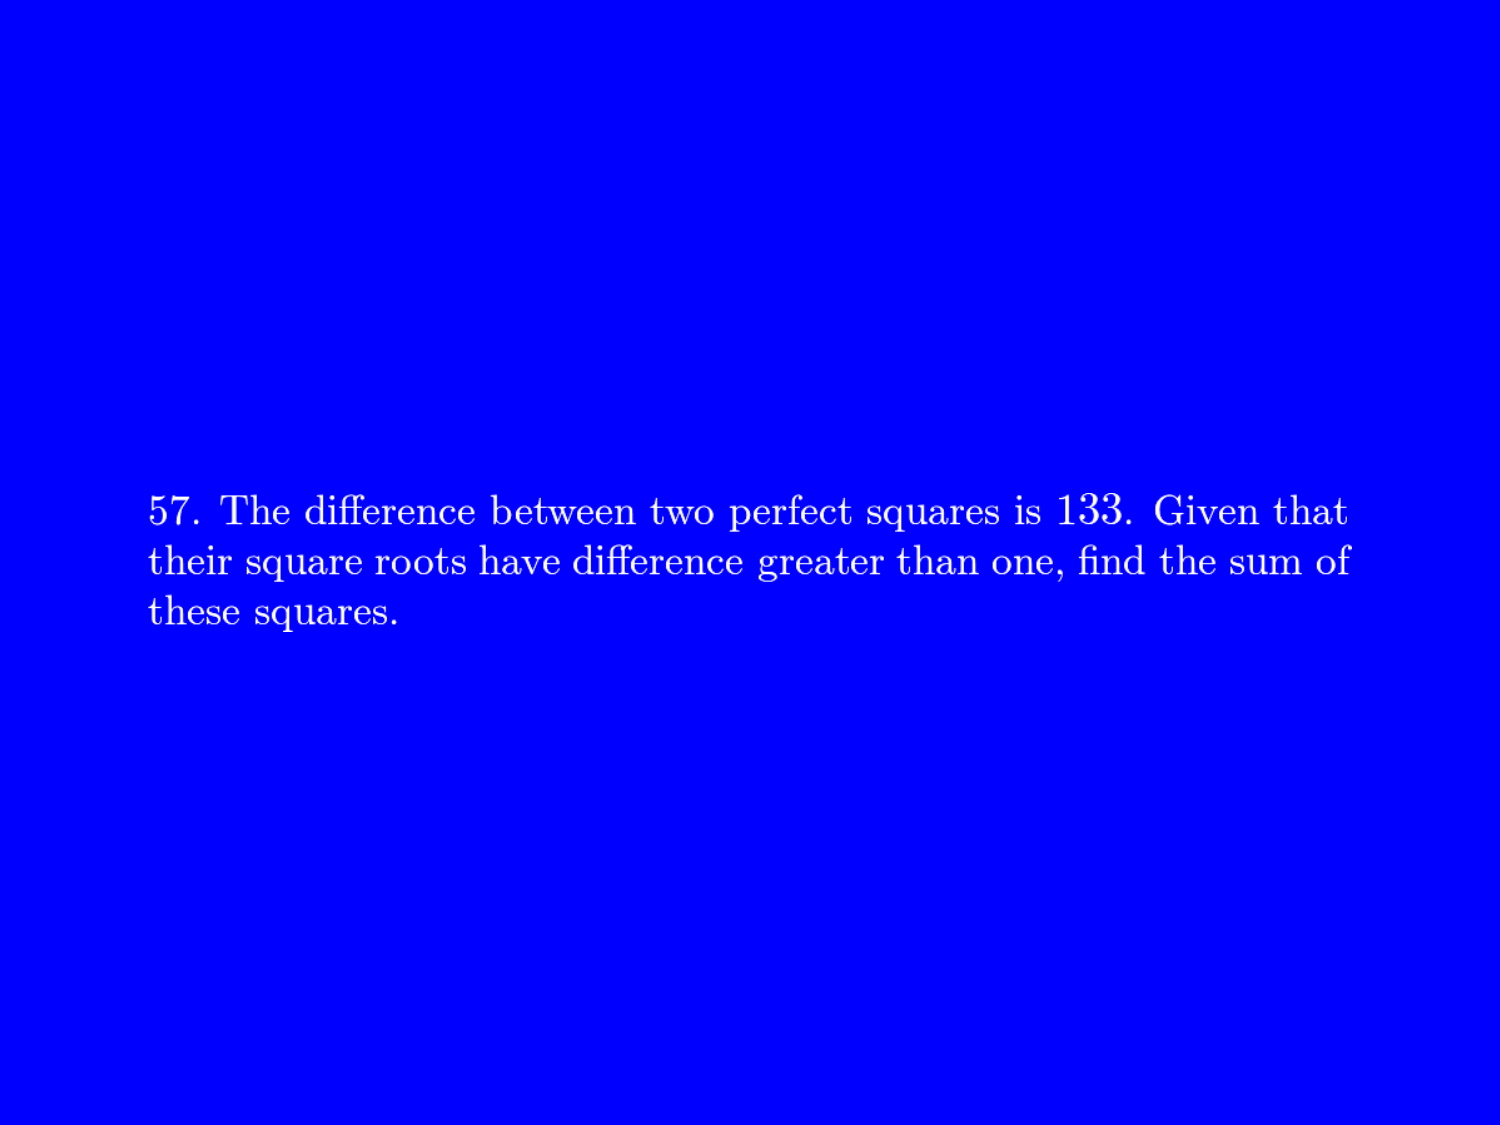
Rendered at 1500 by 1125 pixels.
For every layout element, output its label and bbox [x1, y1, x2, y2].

picture [148, 492, 1352, 633]
